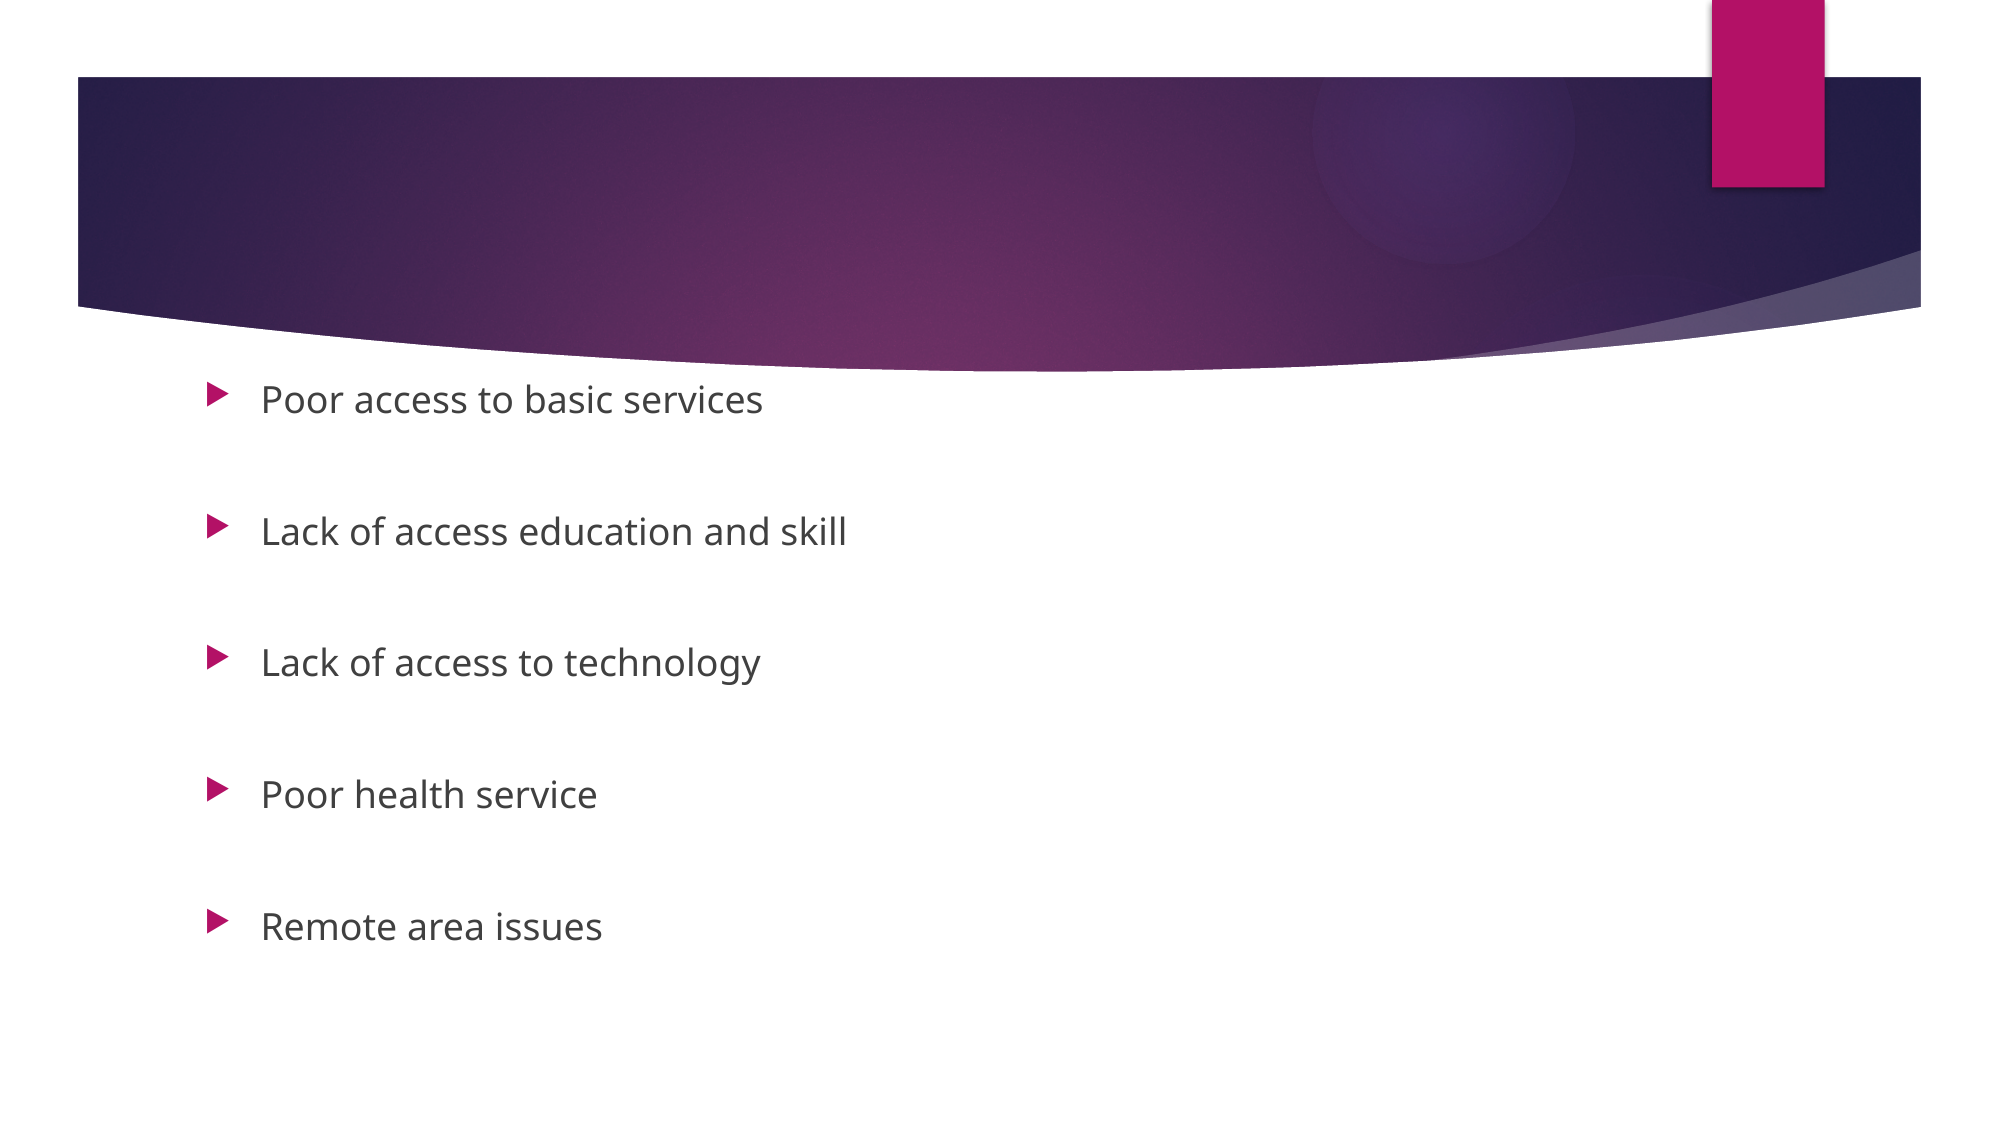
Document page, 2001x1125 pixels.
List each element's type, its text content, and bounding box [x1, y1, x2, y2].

list Poor access to basic services Lack of access education and skill Lack of access to technology Poor health service Remote area issues [189, 368, 1638, 988]
